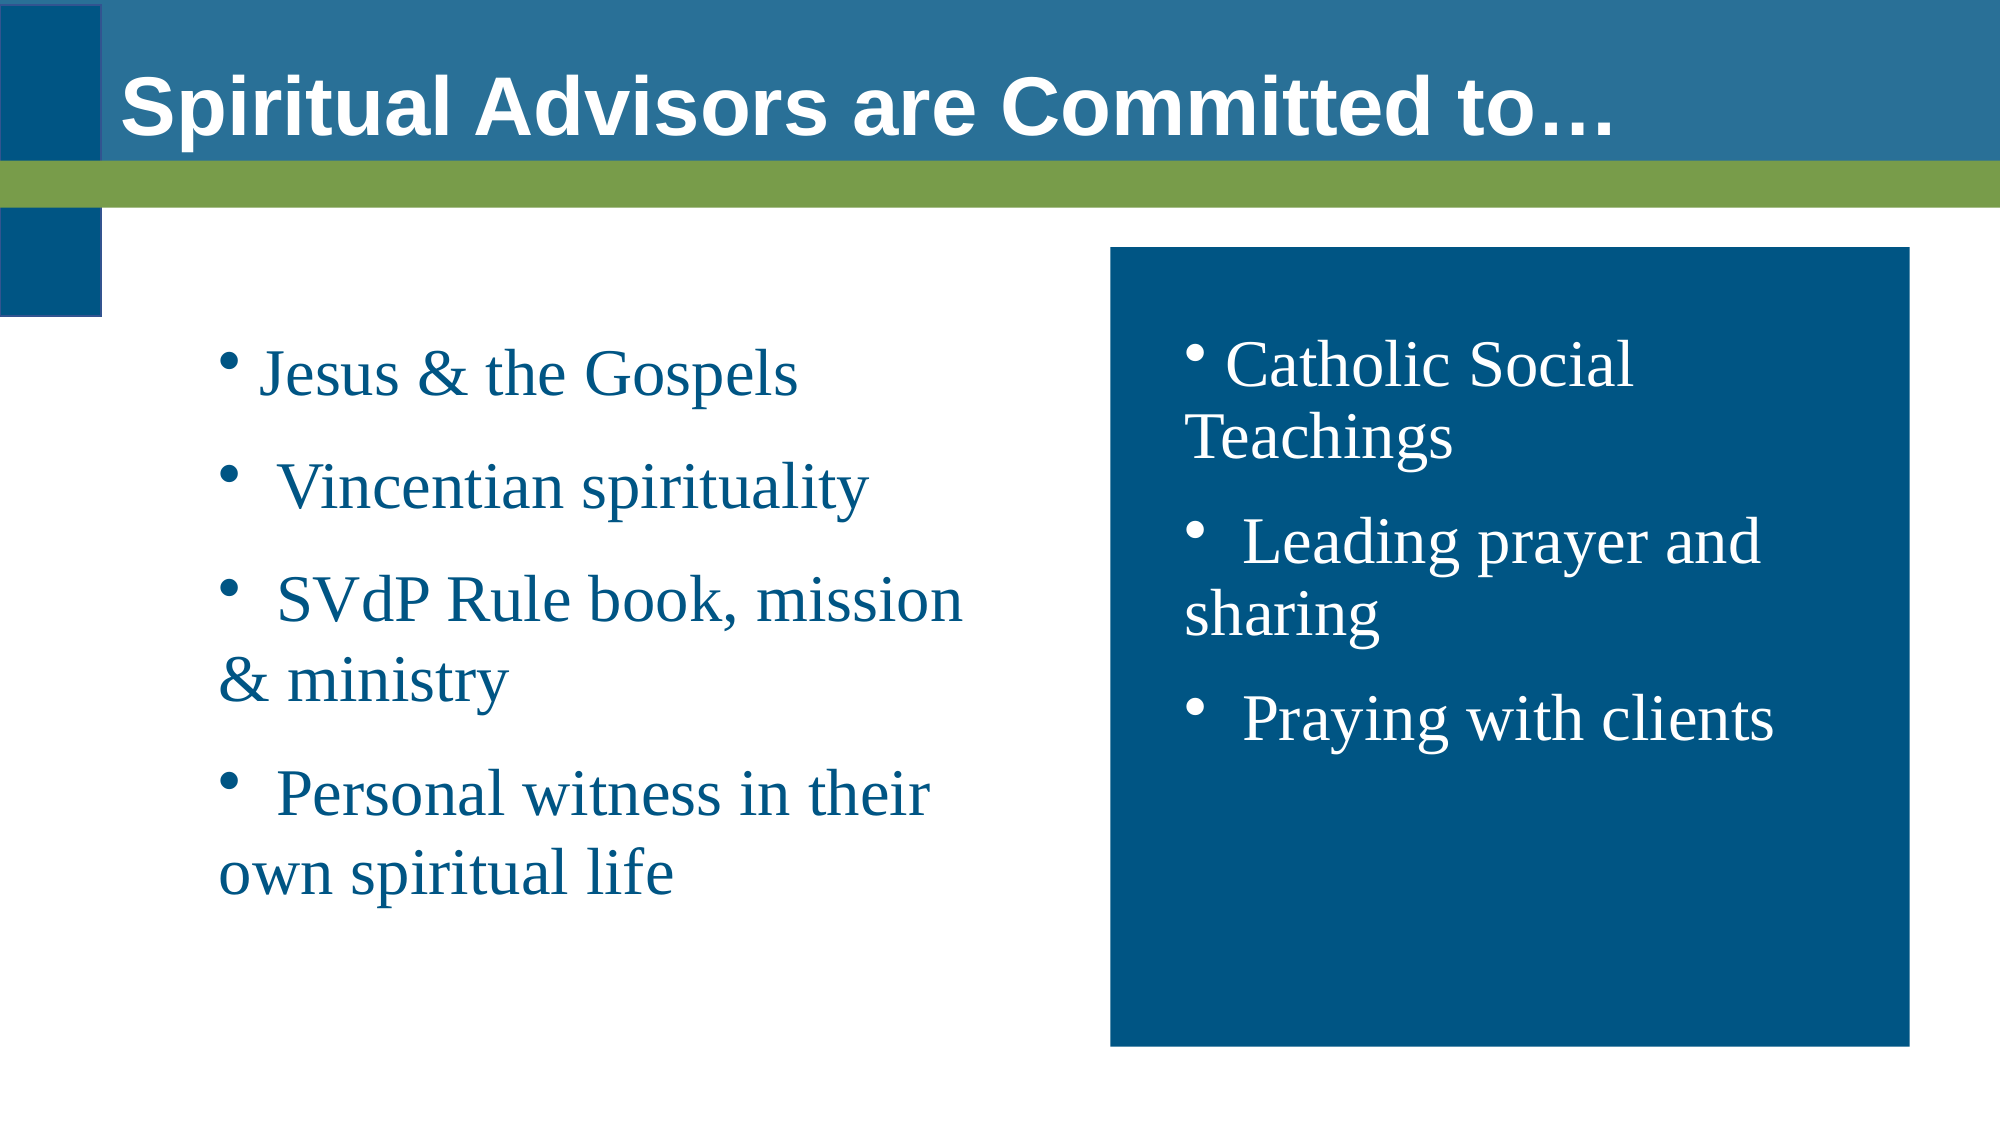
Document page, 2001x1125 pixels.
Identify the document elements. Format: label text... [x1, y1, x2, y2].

list Catholic Social Teachings Leading prayer and sharing Praying with clients [1170, 321, 1885, 786]
title Spiritual Advisors are Committed to… [106, 55, 1684, 195]
text_box Jesus & the Gospels Vincentian spirituality SVdP Rule book, mission & ministry Personal witness in their own spiritual life [204, 321, 1000, 916]
